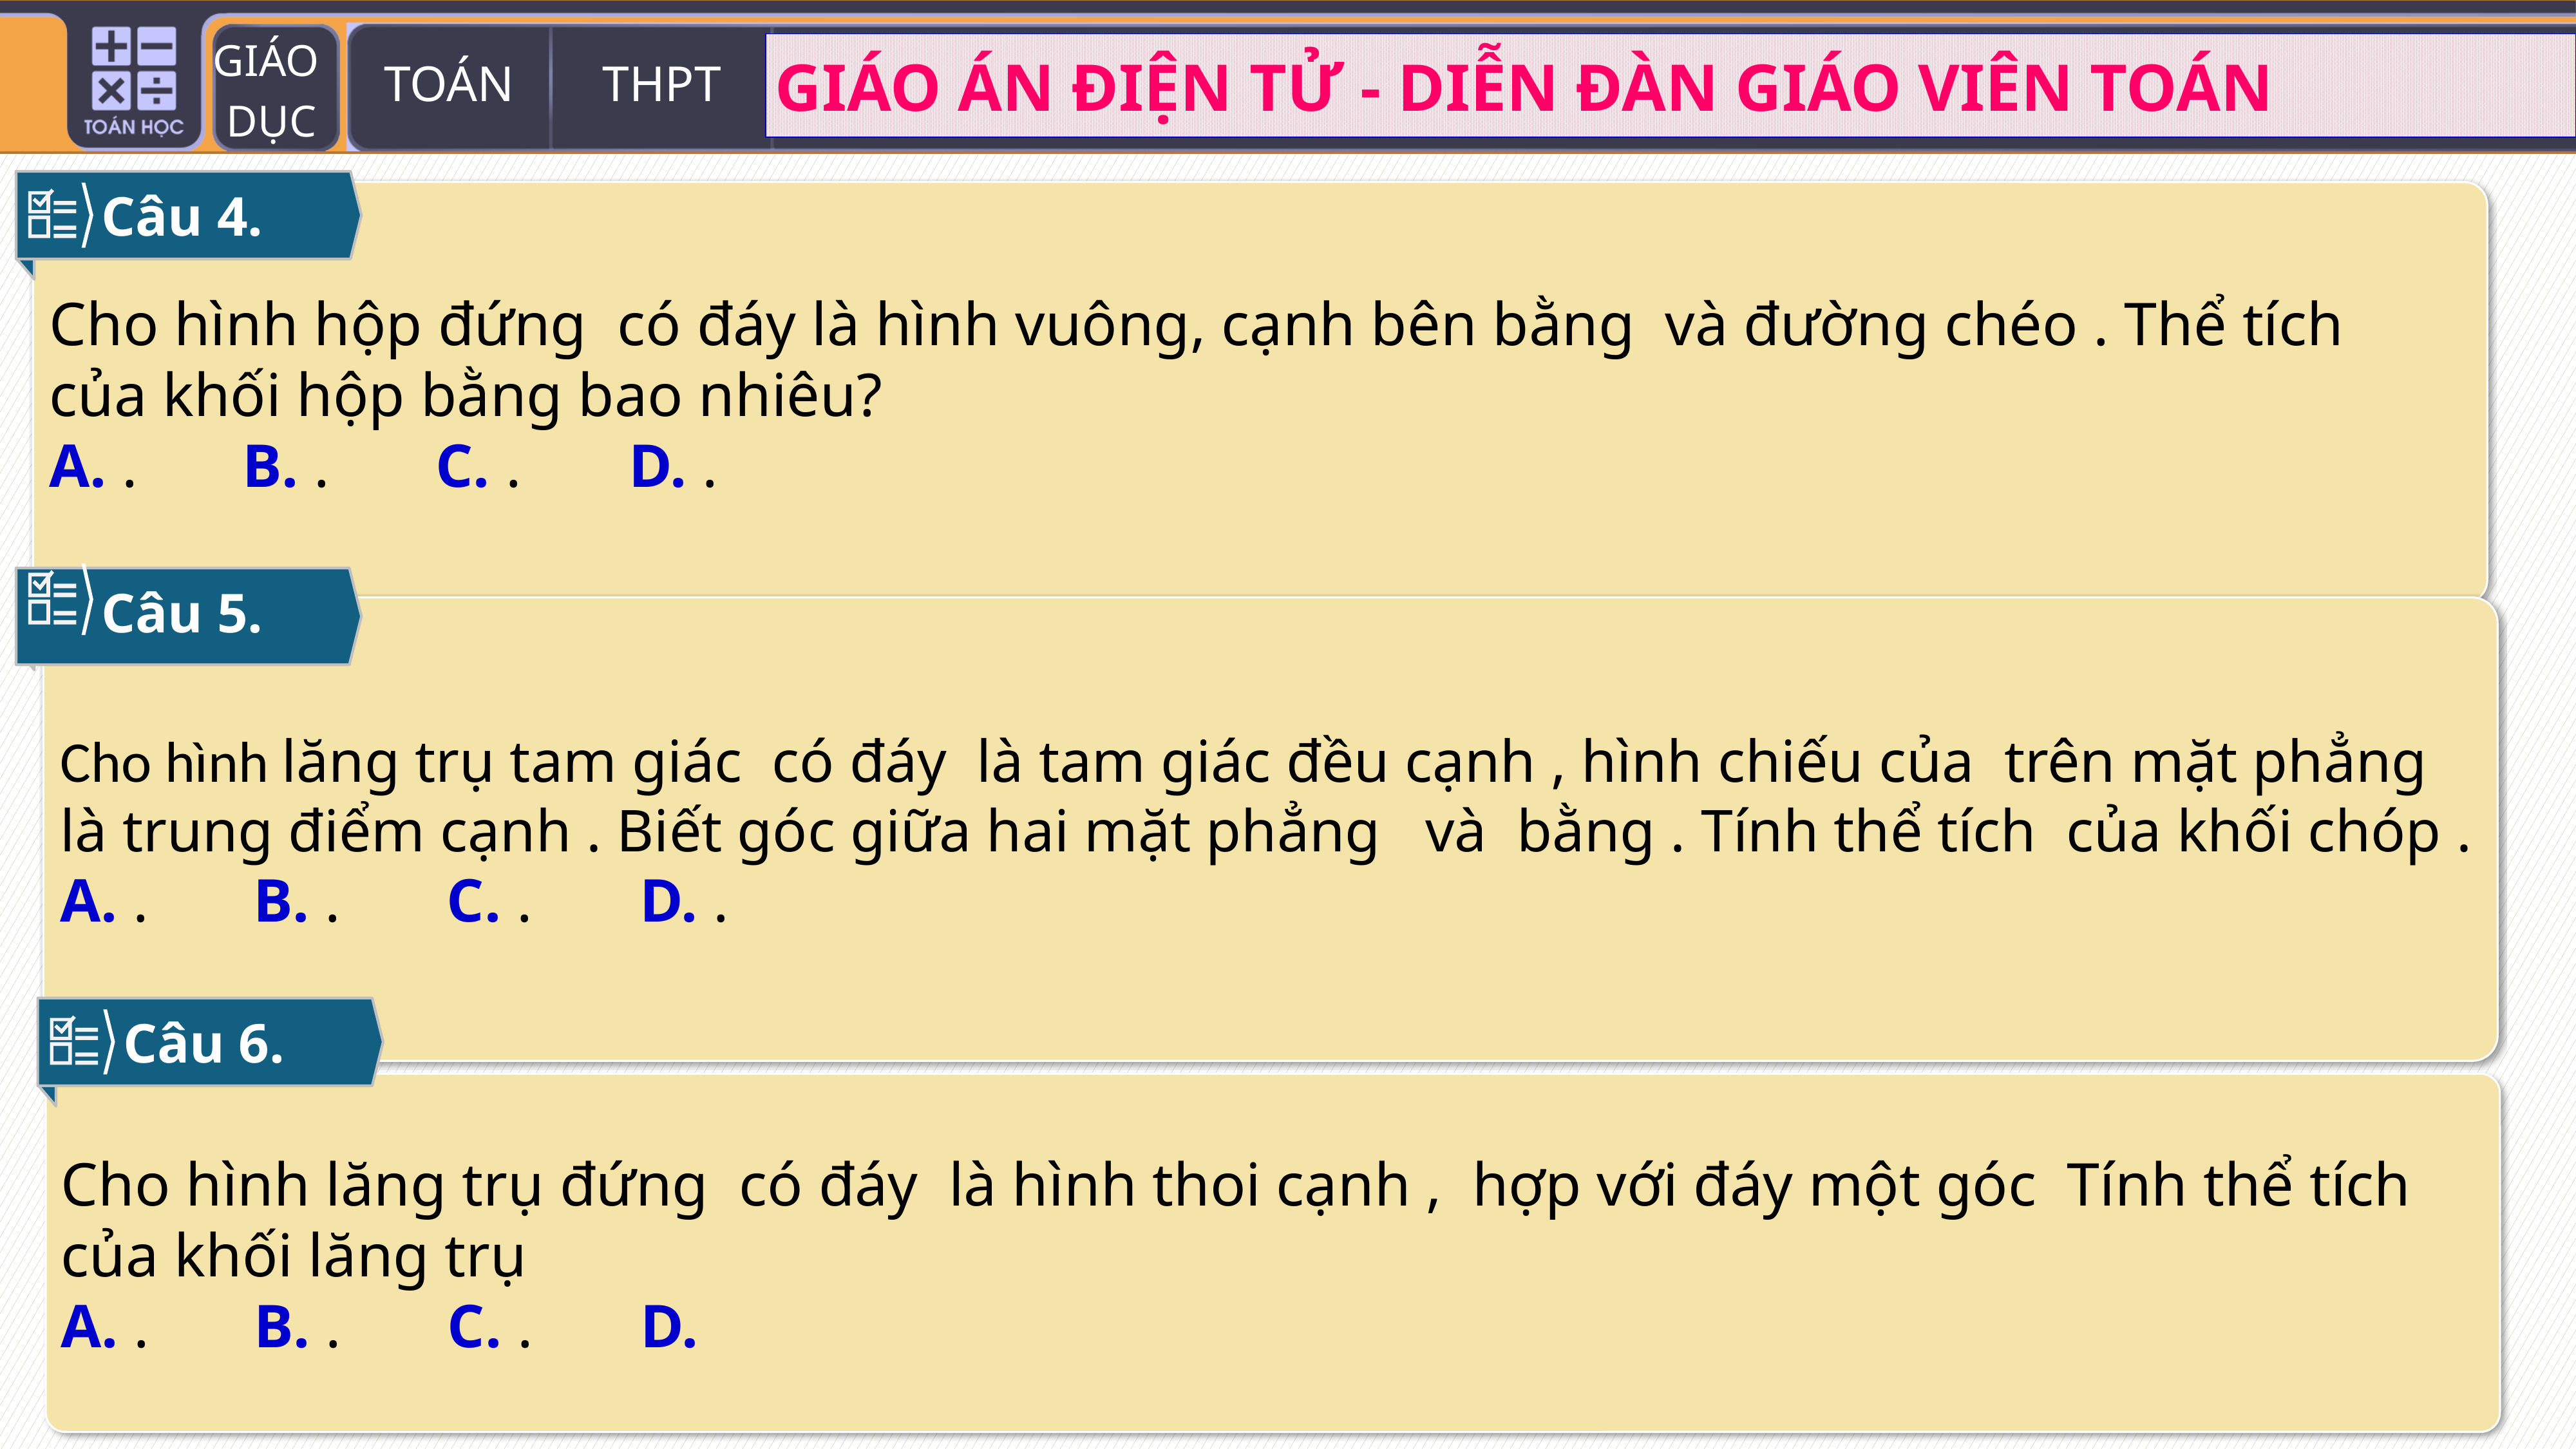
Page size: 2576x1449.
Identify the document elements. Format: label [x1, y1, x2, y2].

text_box [37, 998, 2501, 1432]
text_box [15, 563, 2498, 1061]
text_box [15, 171, 2488, 562]
